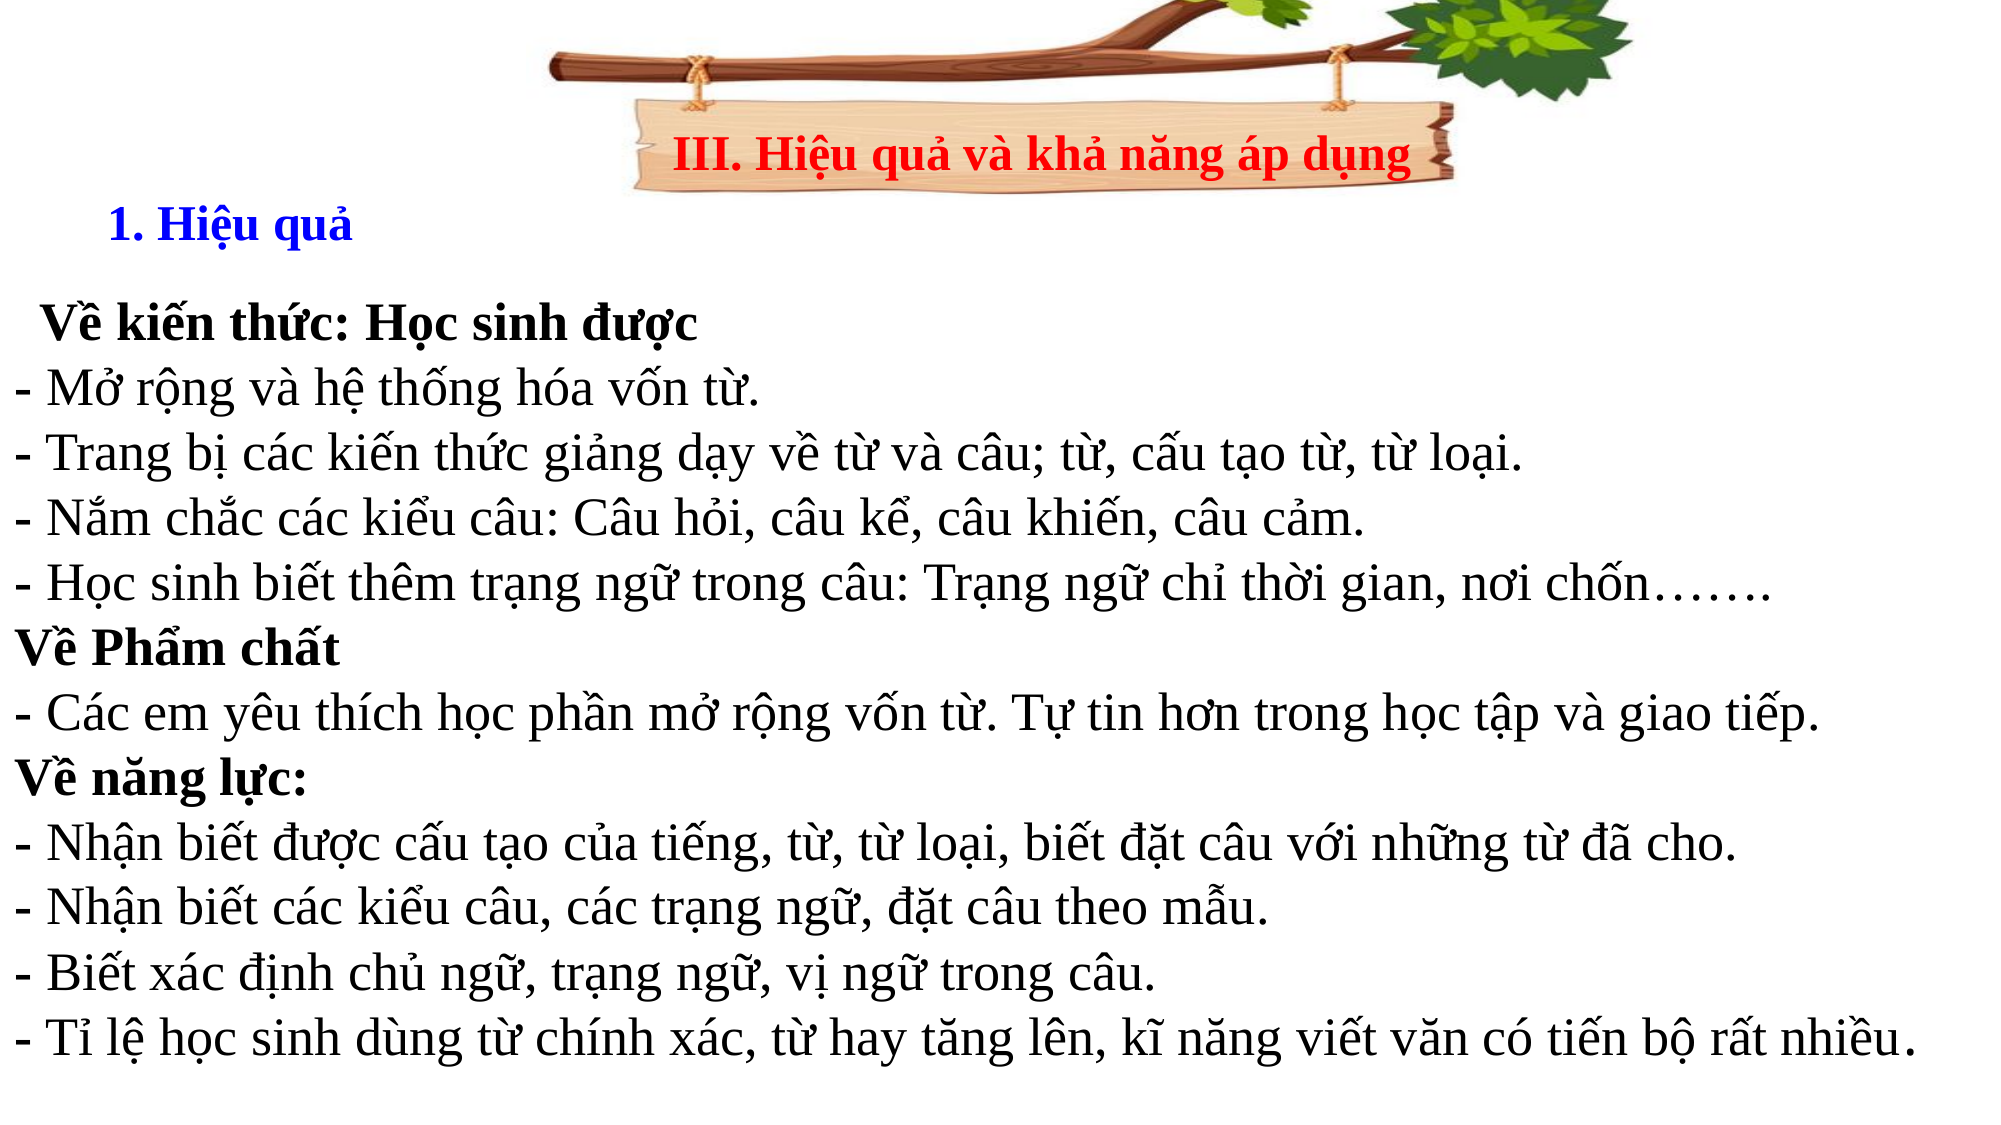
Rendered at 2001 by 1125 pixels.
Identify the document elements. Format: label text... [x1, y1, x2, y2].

text_box 1. Hiệu quả [93, 182, 369, 258]
picture [526, 0, 1657, 204]
text_box Về kiến thức: Học sinh được - Mở rộng và hệ thống hóa vốn từ. - Trang bị các kiến thức giảng dạy về từ và câu; từ, cấu tạo từ, từ loại. - Nắm chắc các kiểu câu: Câu hỏi, câu kể, câu khiến, câu cảm. - Học sinh biết thêm trạng ngữ trong câu: Trạng ngữ chỉ thời gian, nơi chốn……. Về Phẩm chất - Các em yêu thích học phần mở rộng vốn từ. Tự tin hơn trong học tập và giao tiếp. Về năng lực: - Nhận biết được cấu tạo của tiếng, từ, từ loại, biết đặt câu với những từ đã cho. - Nhận biết các kiểu câu, các trạng ngữ, đặt câu theo mẫu. - Biết xác định chủ ngữ, trạng ngữ, vị ngữ trong câu. - Tỉ lệ học sinh dùng từ chính xác, từ hay tăng lên, kĩ năng viết văn có tiến bộ rất nhiều. [0, 278, 1983, 1074]
